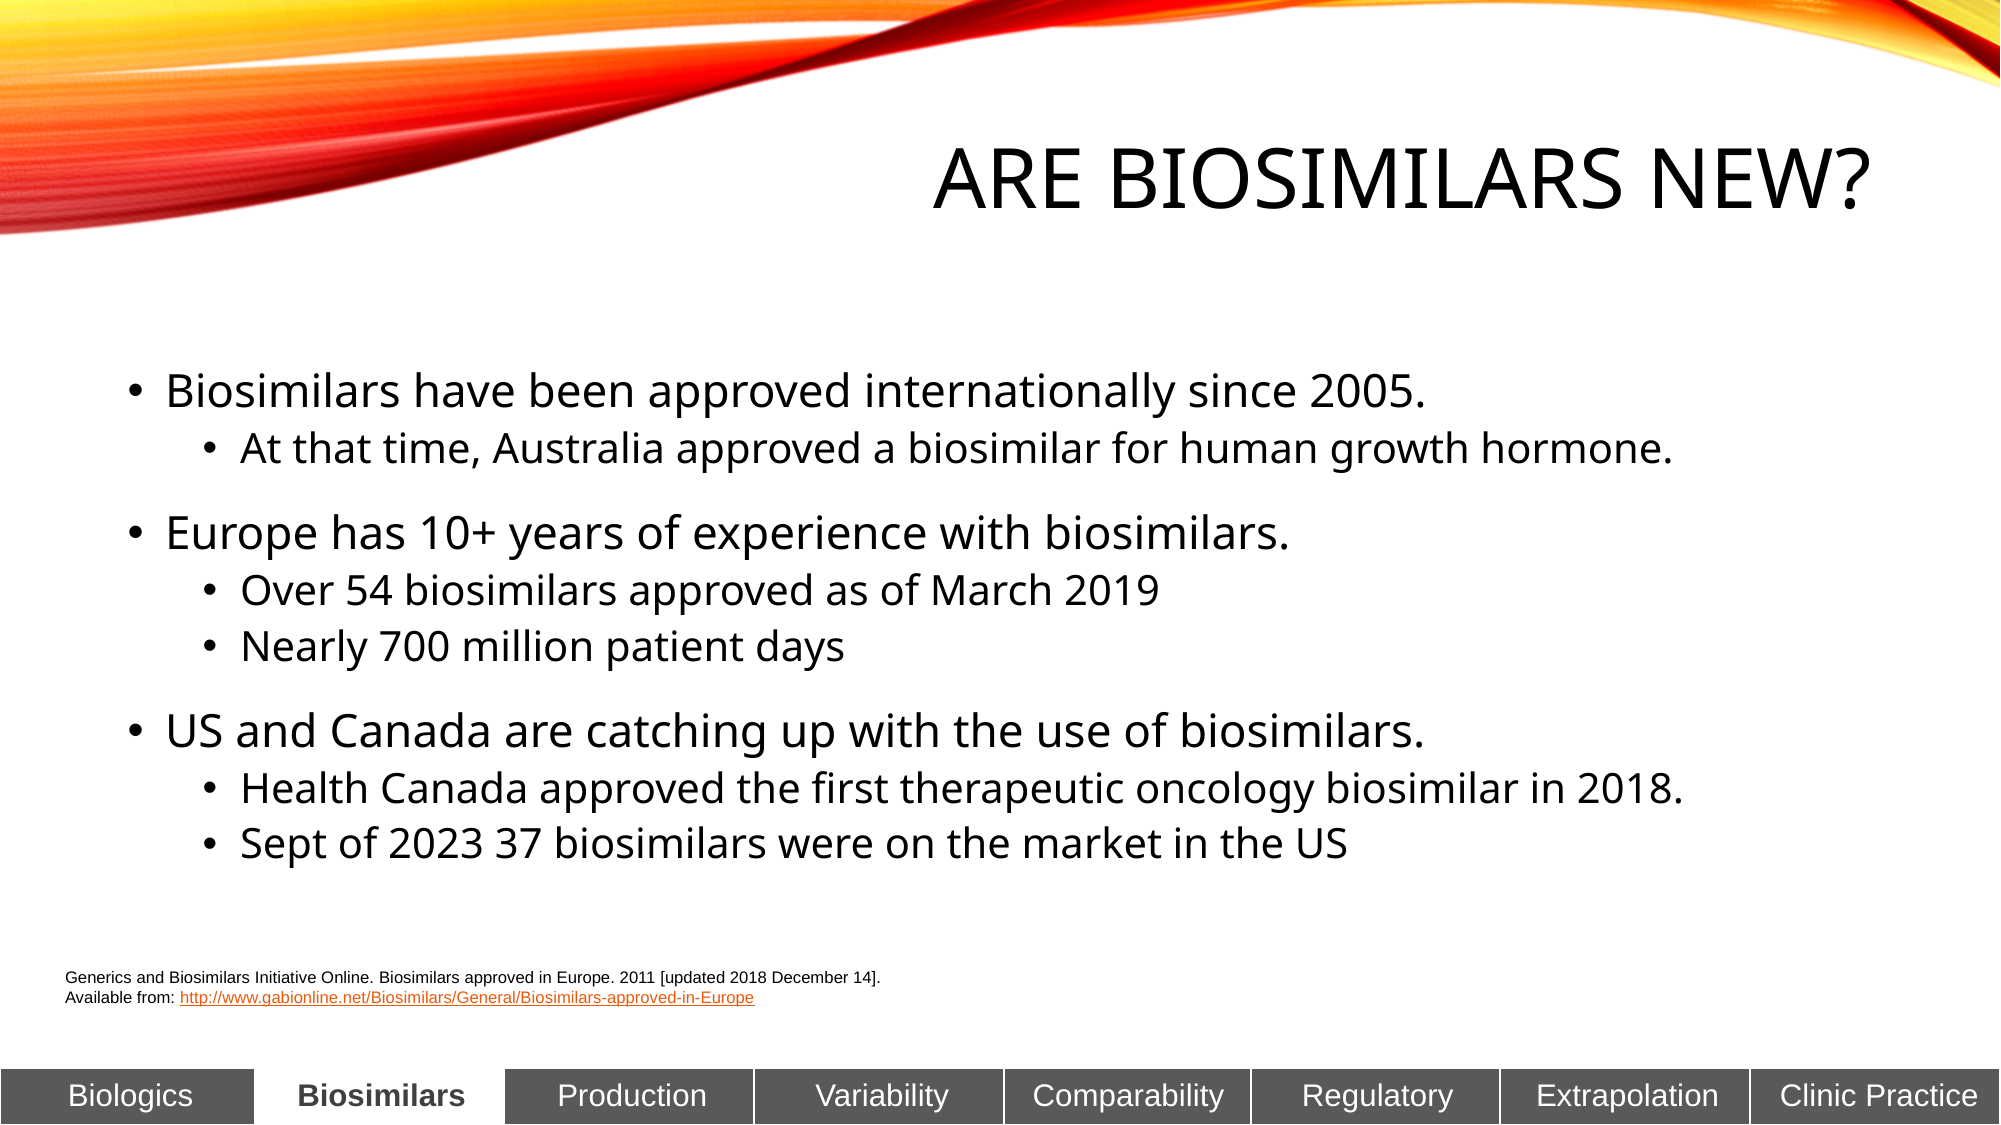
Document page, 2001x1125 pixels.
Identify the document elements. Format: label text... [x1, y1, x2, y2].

title Are Biosimilars New? [474, 125, 1888, 338]
text_box Generics and Biosimilars Initiative Online. Biosimilars approved in Europe. 2011 [updated 2018 December 14]. Available from: http://www.gabionline.net/Biosimilars/General/Biosimilars-approved-in-Europe [50, 959, 908, 1015]
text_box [0, 1067, 2000, 1125]
list Biosimilars have been approved internationally since 2005. At that time, Australia approved a biosimilar for human growth hormone. Europe has 10+ years of experience with biosimilars. Over 54 biosimilars approved as of March 2019 Nearly 700 million patient days US and Canada are catching up with the use of biosimilars. Health Canada approved the first therapeutic oncology biosimilar in 2018. Sept of 2023 37 biosimilars were on the market in the US [112, 360, 1888, 1021]
picture [0, 0, 2000, 237]
